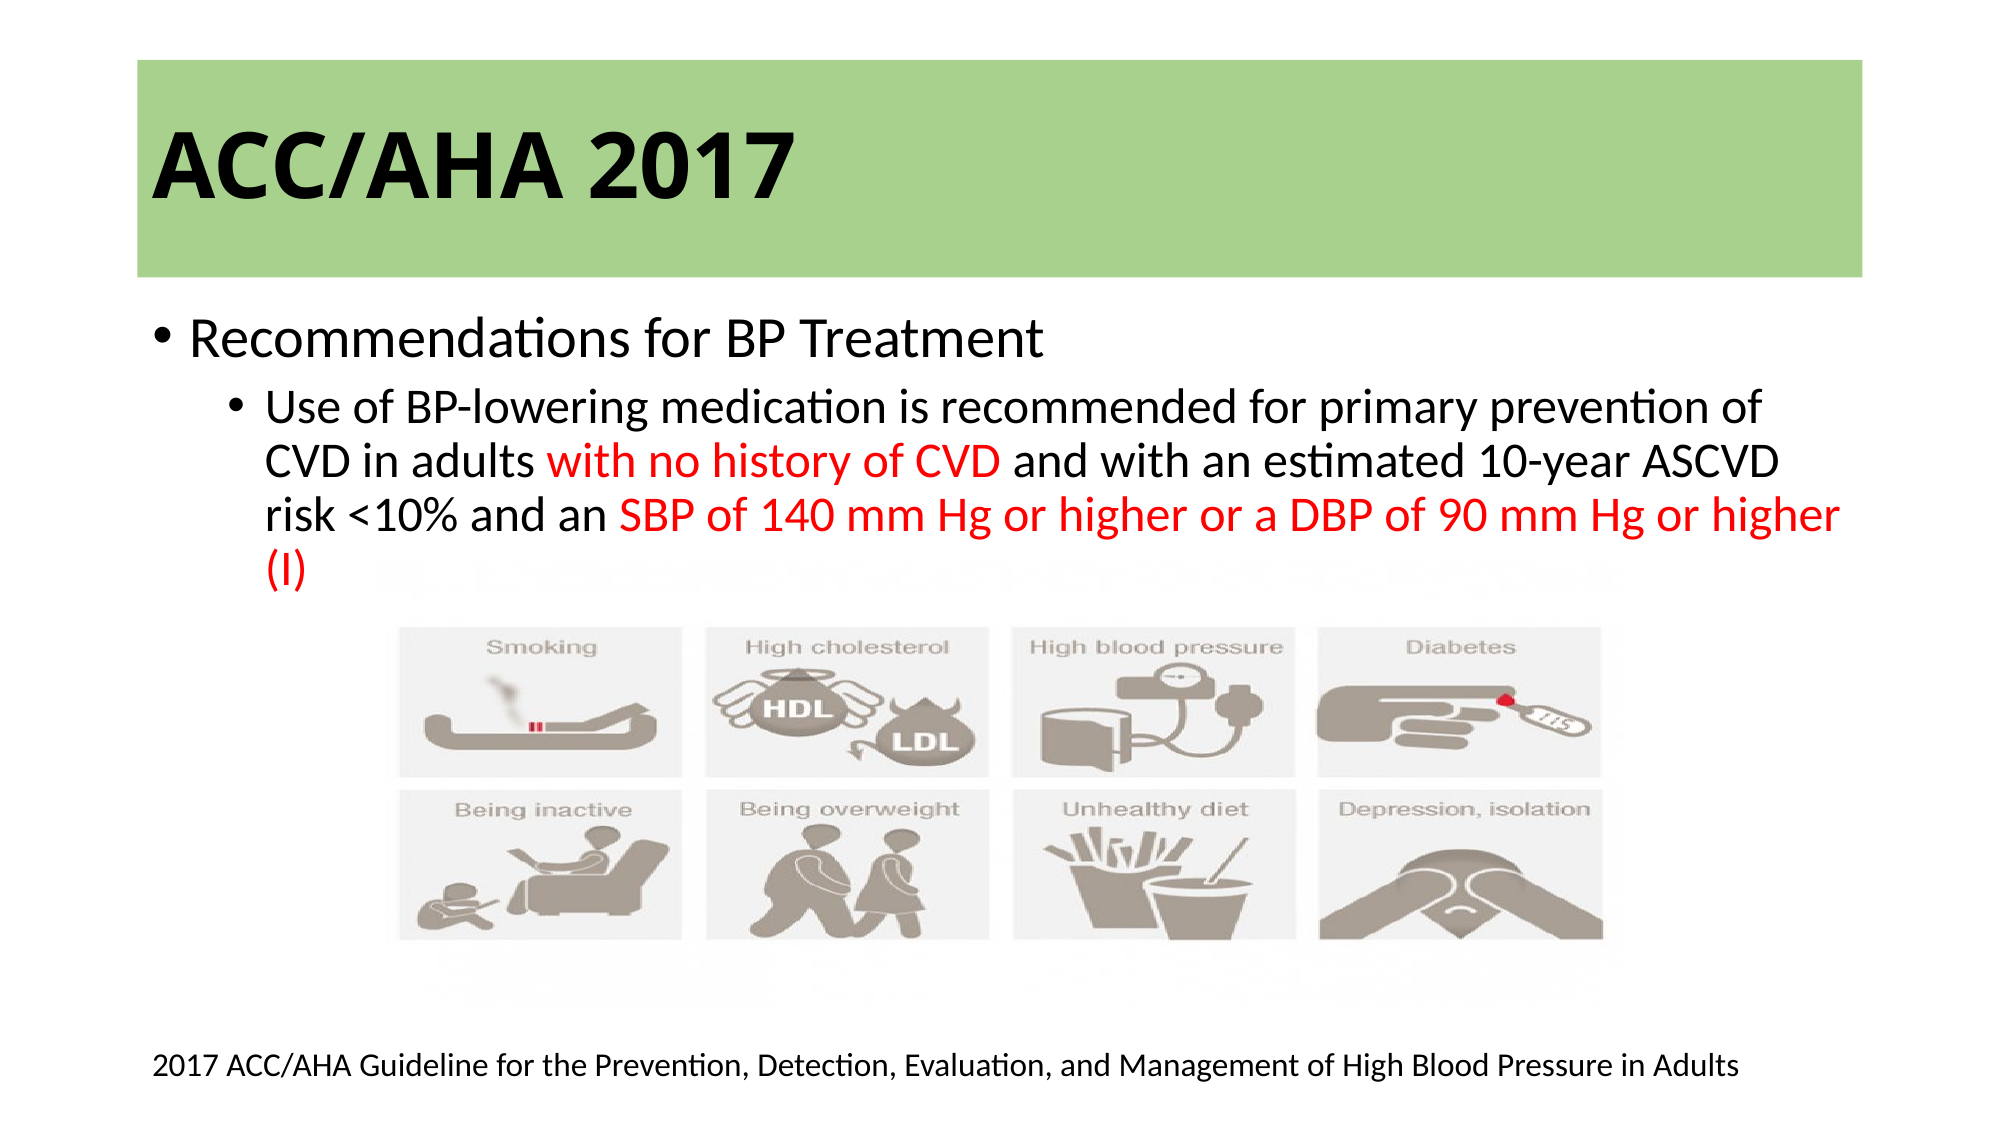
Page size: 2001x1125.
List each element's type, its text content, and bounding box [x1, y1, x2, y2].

text_box 2017 ACC/AHA Guideline for the Prevention, Detection, Evaluation, and Management of High Blood Pressure in Adults [137, 1035, 1871, 1090]
picture [374, 562, 1625, 1005]
title ACC/AHA 2017 [137, 59, 1863, 278]
list Recommendations for BP Treatment Use of BP-lowering medication is recommended for primary prevention of CVD in adults with no history of CVD and with an estimated 10-year ASCVD risk <10% and an SBP of 140 mm Hg or higher or a DBP of 90 mm Hg or higher (I) [137, 299, 1863, 1014]
